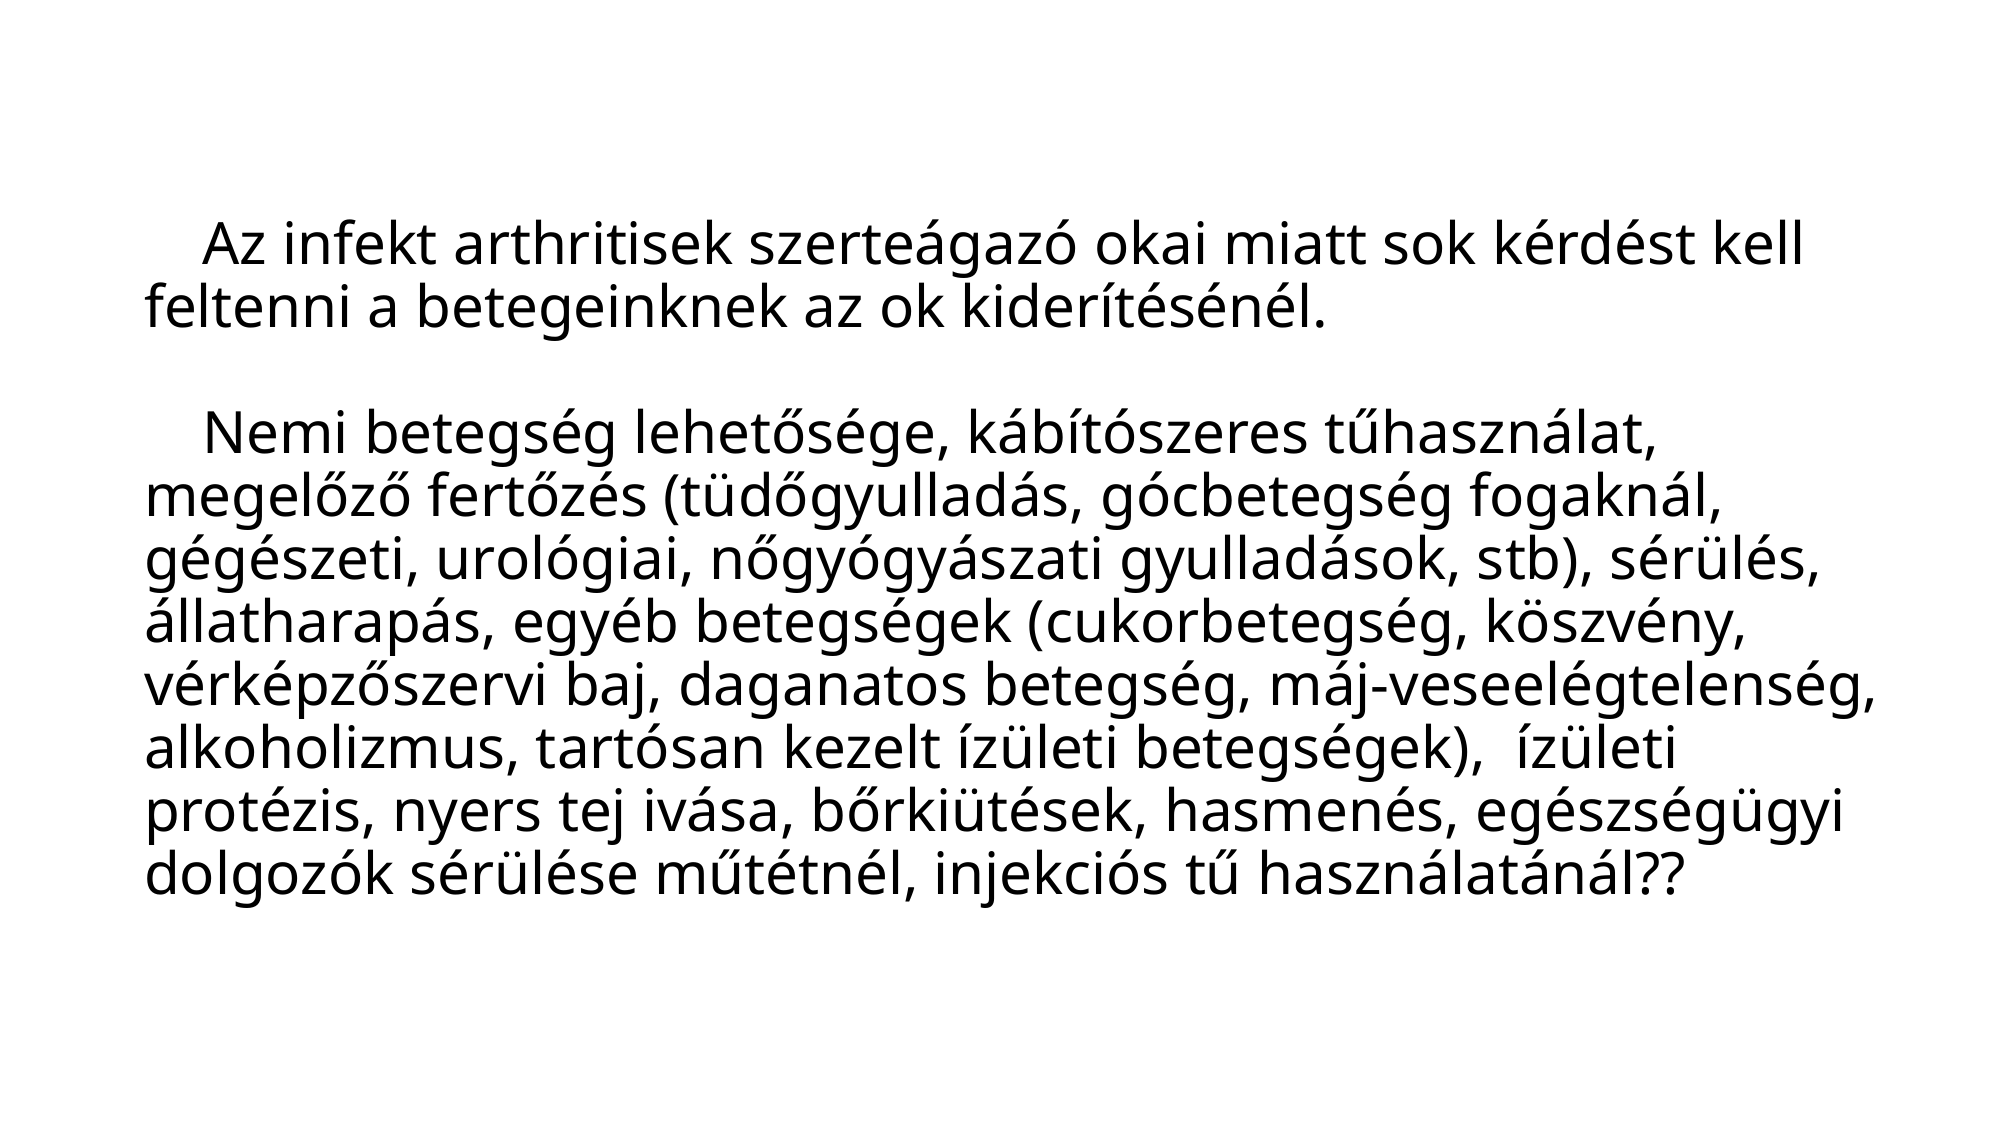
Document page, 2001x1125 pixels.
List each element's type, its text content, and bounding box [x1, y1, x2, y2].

title Az infekt arthritisek szerteágazó okai miatt sok kérdést kell feltenni a betegeinknek az ok kiderítésénél. Nemi betegség lehetősége, kábítószeres tűhasználat, megelőző fertőzés (tüdőgyulladás, gócbetegség fogaknál, gégészeti, urológiai, nőgyógyászati gyulladások, stb), sérülés, állatharapás, egyéb betegségek (cukorbetegség, köszvény, vérképzőszervi baj, daganatos betegség, máj-veseelégtelenség, alkoholizmus, tartósan kezelt ízületi betegségek), ízületi protézis, nyers tej ivása, bőrkiütések, hasmenés, egészségügyi dolgozók sérülése műtétnél, injekciós tű használatánál?? [129, 75, 1928, 915]
